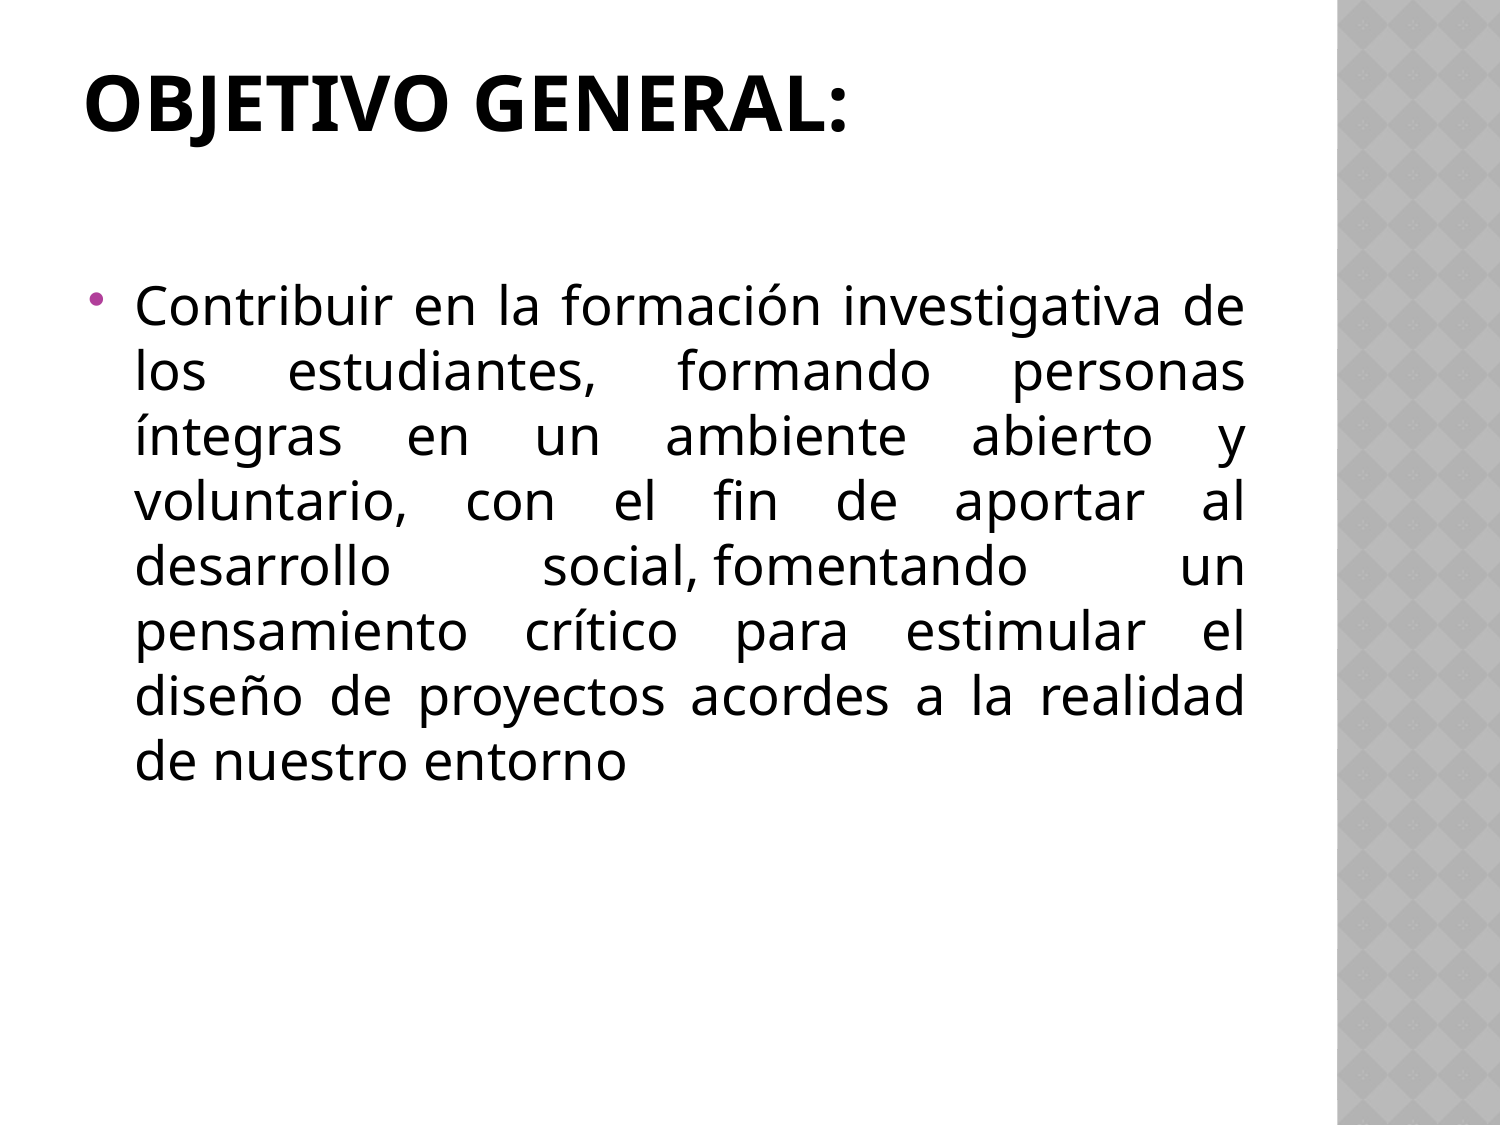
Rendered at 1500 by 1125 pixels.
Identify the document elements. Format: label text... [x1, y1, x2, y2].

title Objetivo General: [75, 52, 1263, 240]
list Contribuir en la formación investigativa de los estudiantes, formando personas íntegras en un ambiente abierto y voluntario, con el fin de aportar al desarrollo social, fomentando un pensamiento crítico para estimular el diseño de proyectos acordes a la realidad de nuestro entorno [75, 264, 1263, 1059]
